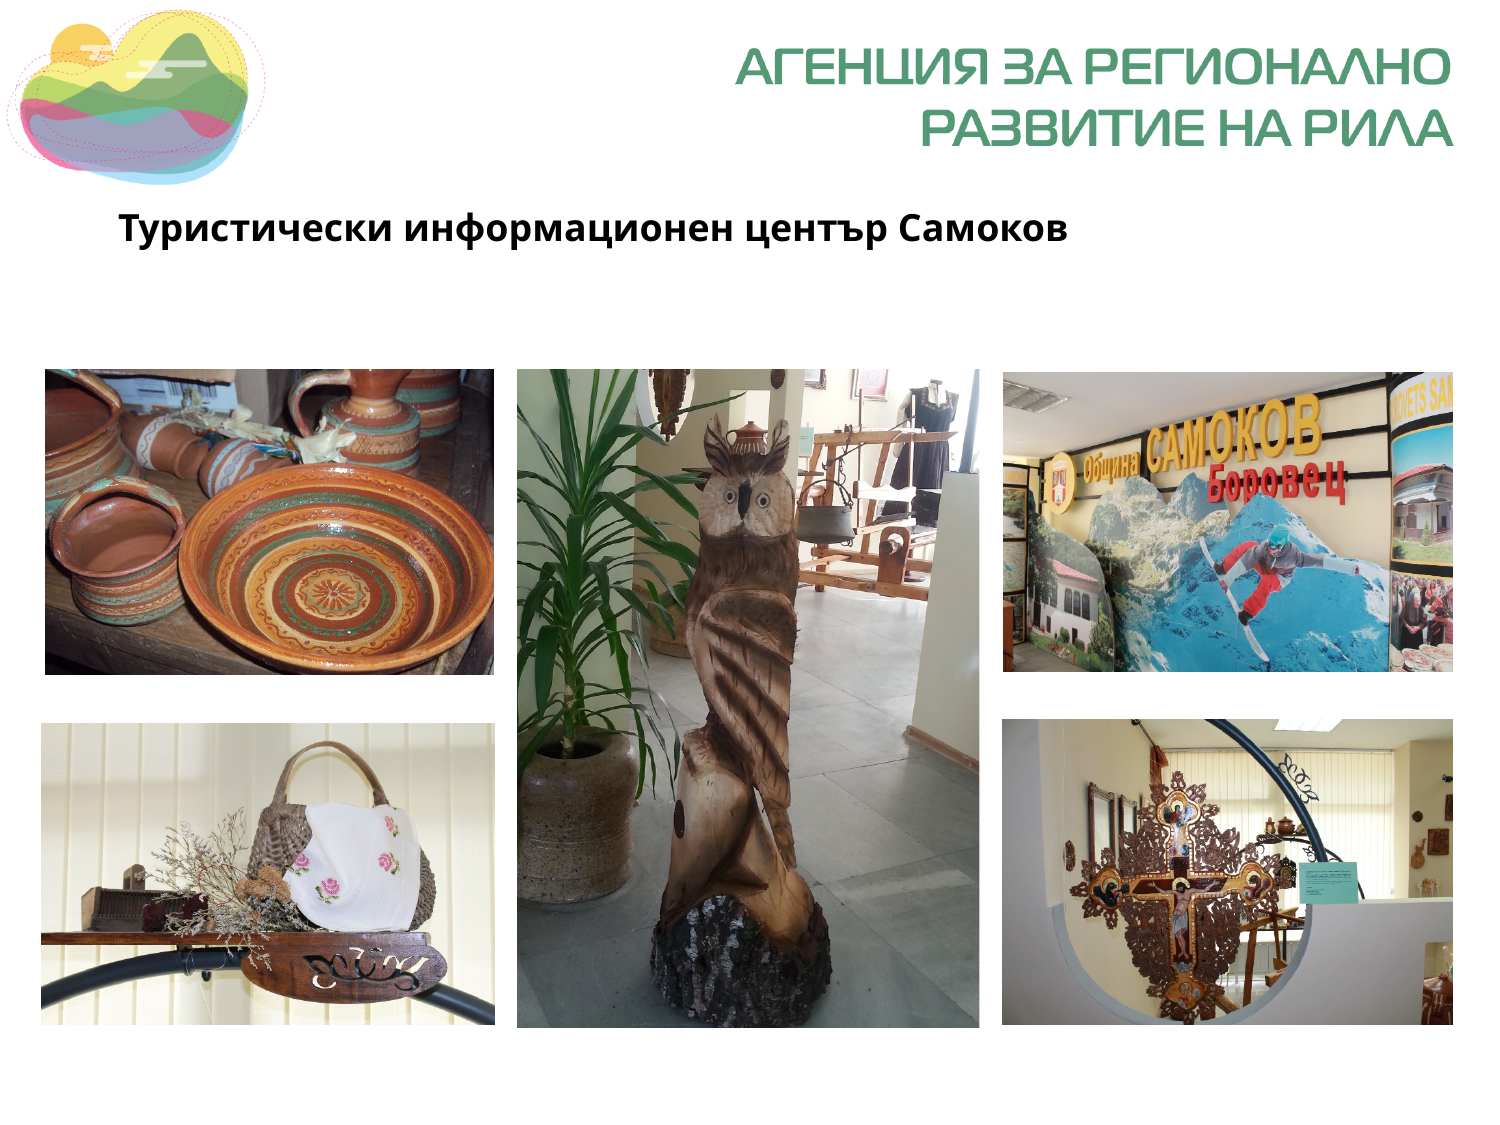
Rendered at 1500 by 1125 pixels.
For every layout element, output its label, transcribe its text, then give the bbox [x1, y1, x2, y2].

picture [45, 369, 495, 675]
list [1002, 719, 1453, 1025]
picture [0, 0, 275, 194]
title Туристически информационен център Самоков [103, 59, 1397, 278]
picture [41, 722, 495, 1025]
picture [1003, 372, 1453, 672]
picture [516, 369, 980, 1028]
picture [662, 0, 1500, 197]
